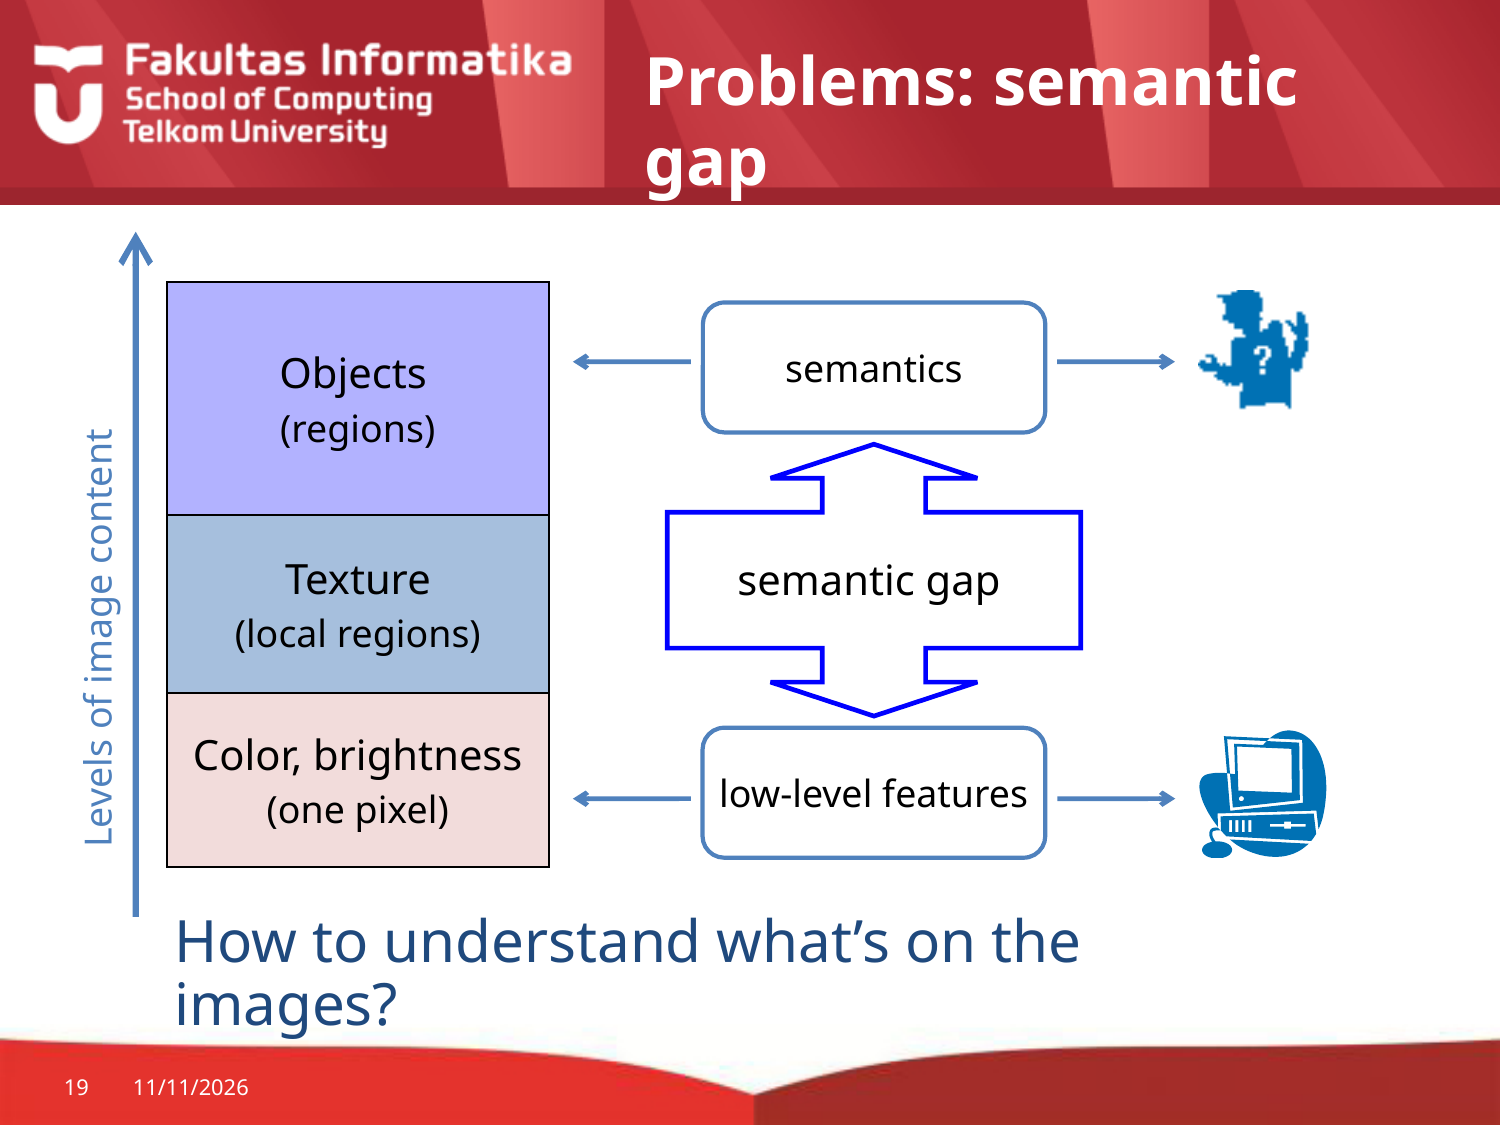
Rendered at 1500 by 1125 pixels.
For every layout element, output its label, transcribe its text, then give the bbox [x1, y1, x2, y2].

text_box How to understand what’s on the images? [159, 940, 1318, 1046]
slide_number 19 [63, 1058, 123, 1119]
text_box [667, 444, 1081, 717]
picture [1198, 729, 1330, 858]
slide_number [132, 1058, 403, 1119]
text_box low-level features [702, 727, 1046, 858]
picture [0, 1024, 1500, 1125]
title Problems: semantic gap [629, 37, 1438, 200]
text_box semantic gap [666, 546, 1072, 611]
text_box Levels of image content [66, 301, 127, 863]
text_box [1057, 354, 1175, 369]
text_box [135, 231, 550, 918]
picture [1198, 290, 1330, 419]
picture [0, 0, 1500, 205]
text_box semantics [702, 302, 1046, 433]
